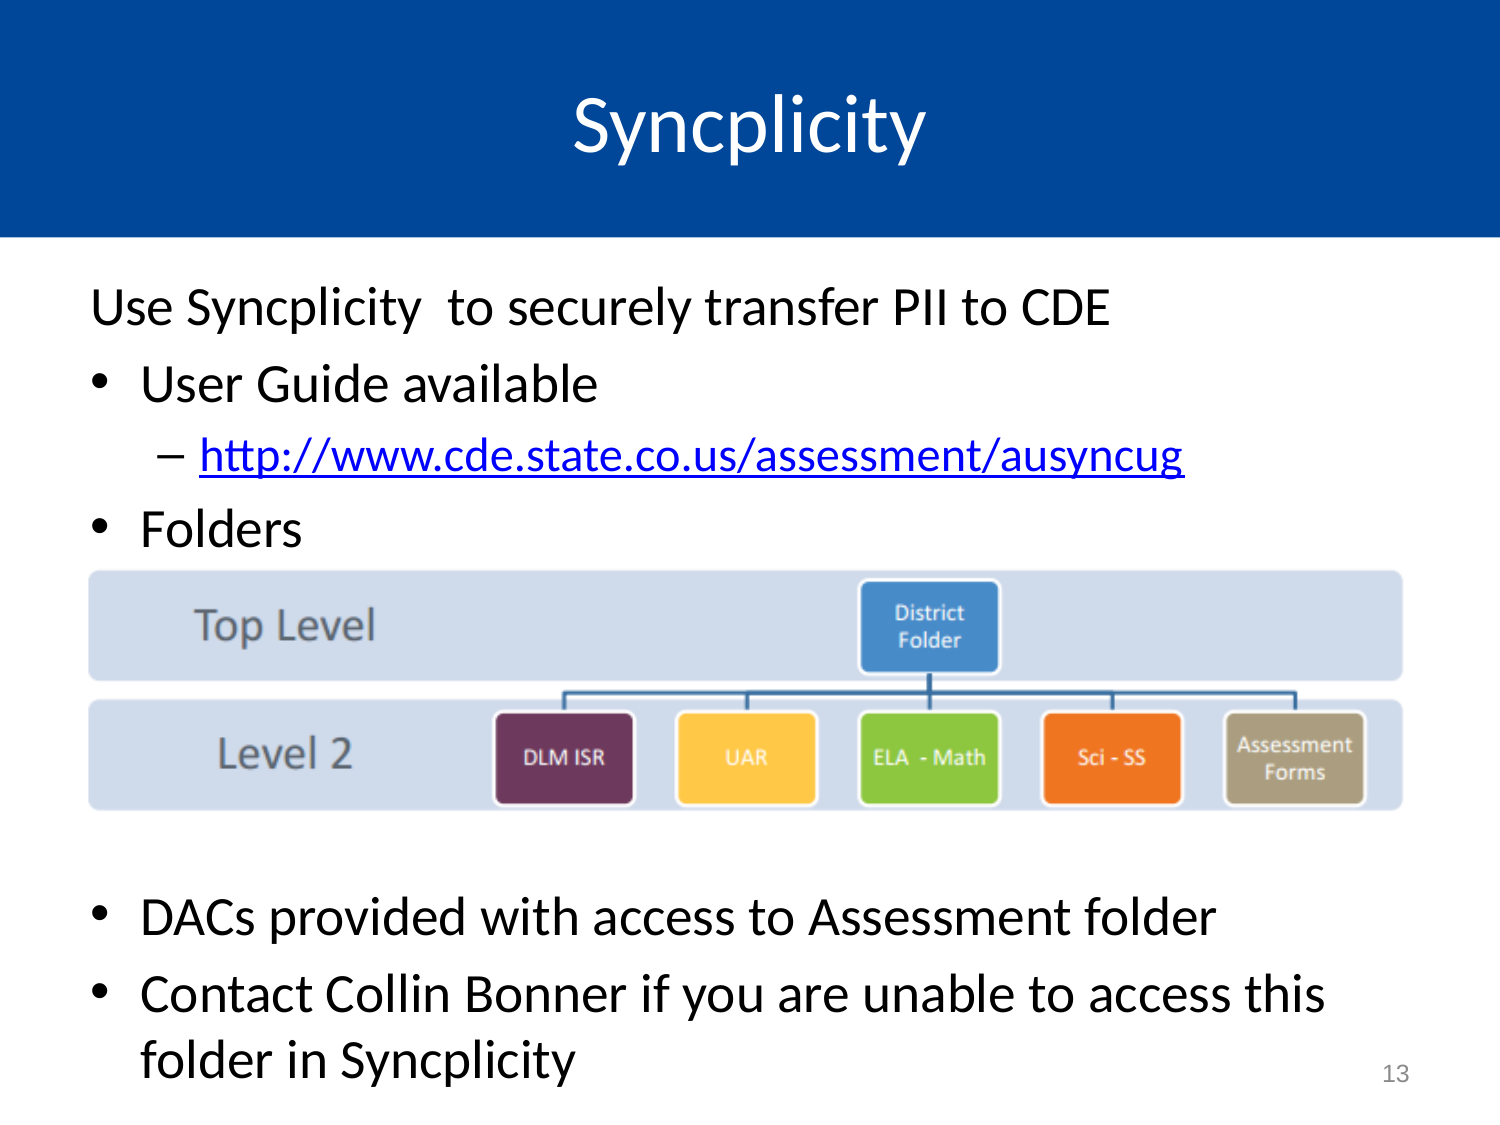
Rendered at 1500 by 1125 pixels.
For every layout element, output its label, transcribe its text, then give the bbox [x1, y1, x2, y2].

list Use Syncplicity to securely transfer PII to CDE User Guide available http://www.cde.state.co.us/assessment/ausyncug Folders DACs provided with access to Assessment folder Contact Collin Bonner if you are unable to access this folder in Syncplicity [75, 262, 1425, 1103]
slide_number 13 [1074, 1042, 1425, 1103]
title Syncplicity [75, 24, 1425, 213]
picture [87, 562, 1409, 813]
